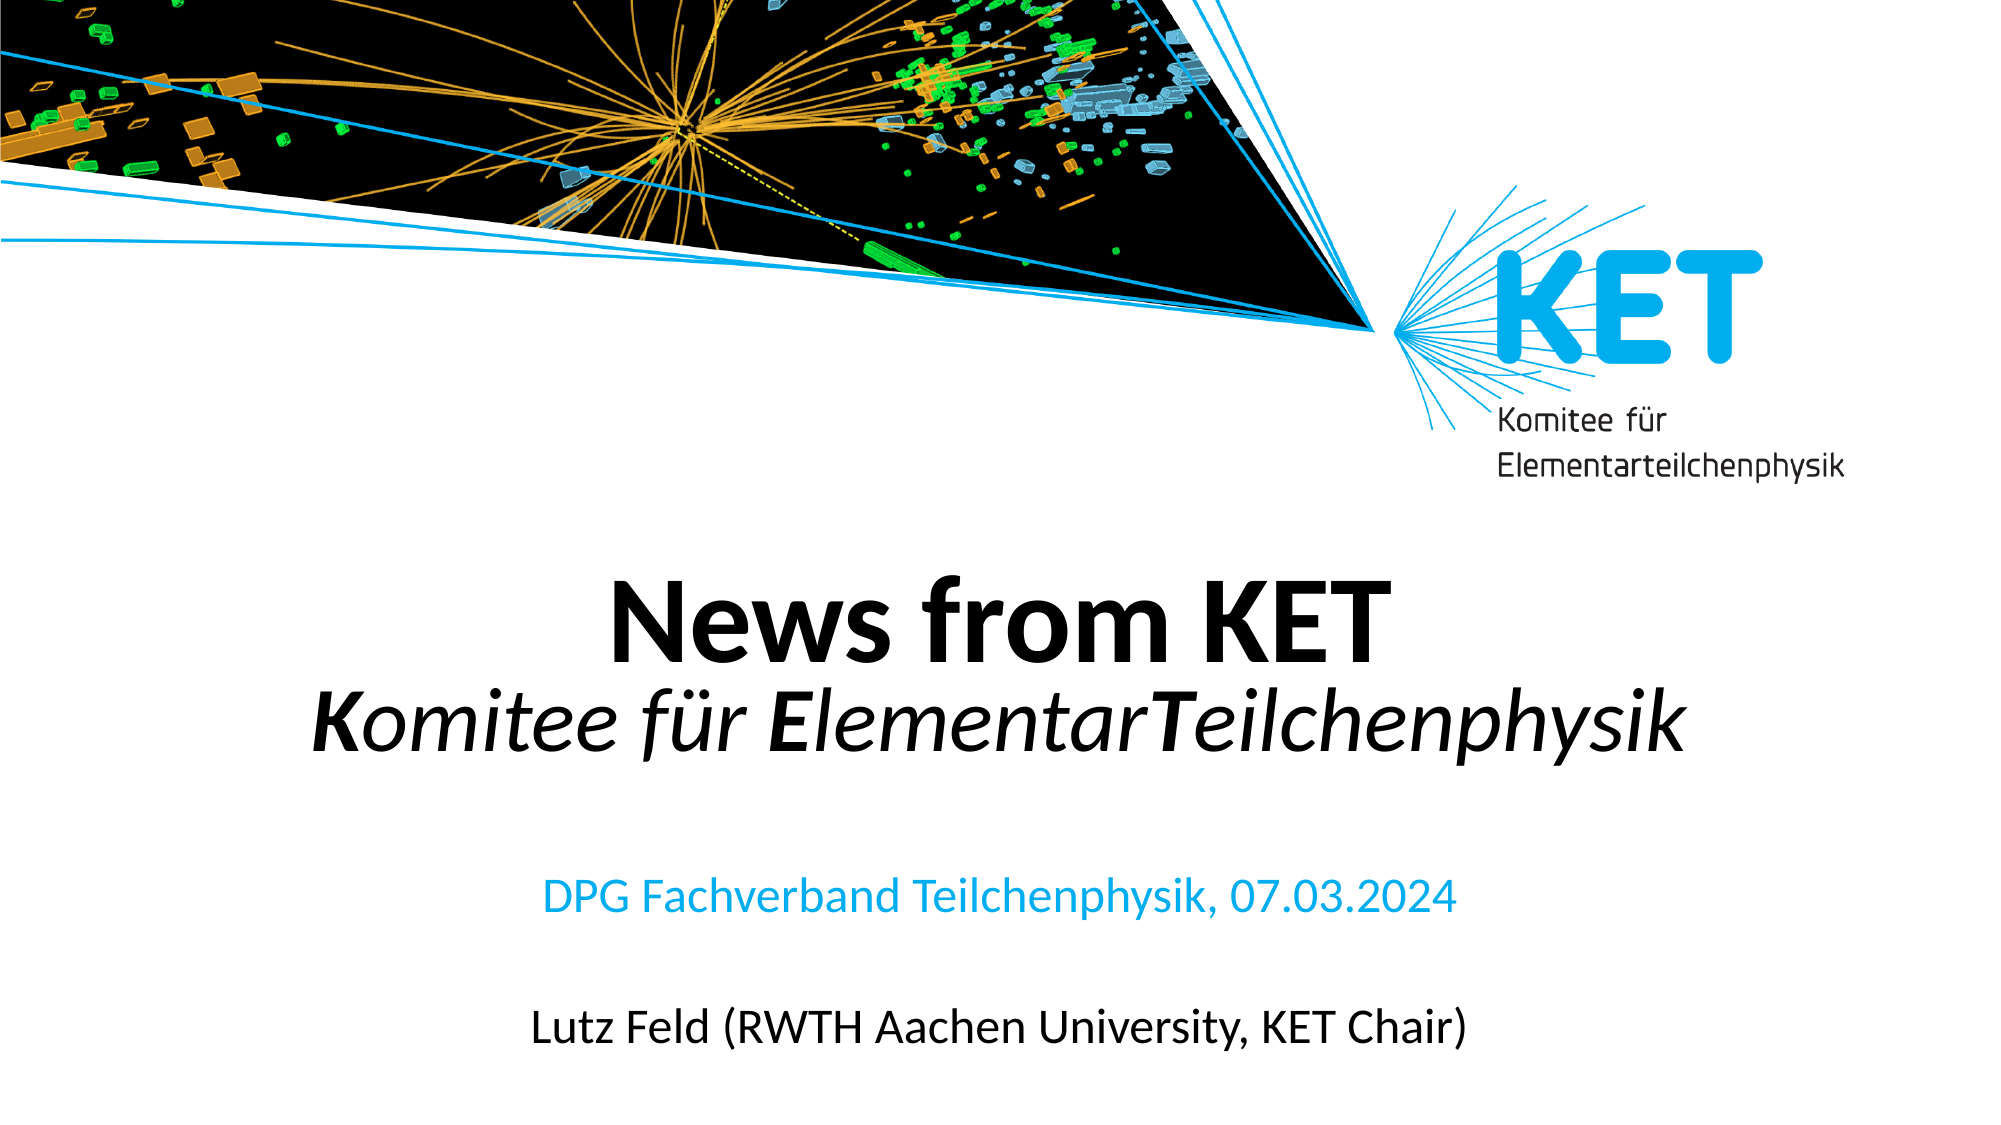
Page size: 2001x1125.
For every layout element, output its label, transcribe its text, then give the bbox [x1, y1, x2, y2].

subtitle DPG Fachverband Teilchenphysik, 07.03.2024 Lutz Feld (RWTH Aachen University, KET Chair) [249, 868, 1750, 1120]
title News from KET Komitee für ElementarTeilchenphysik [31, 479, 1969, 776]
